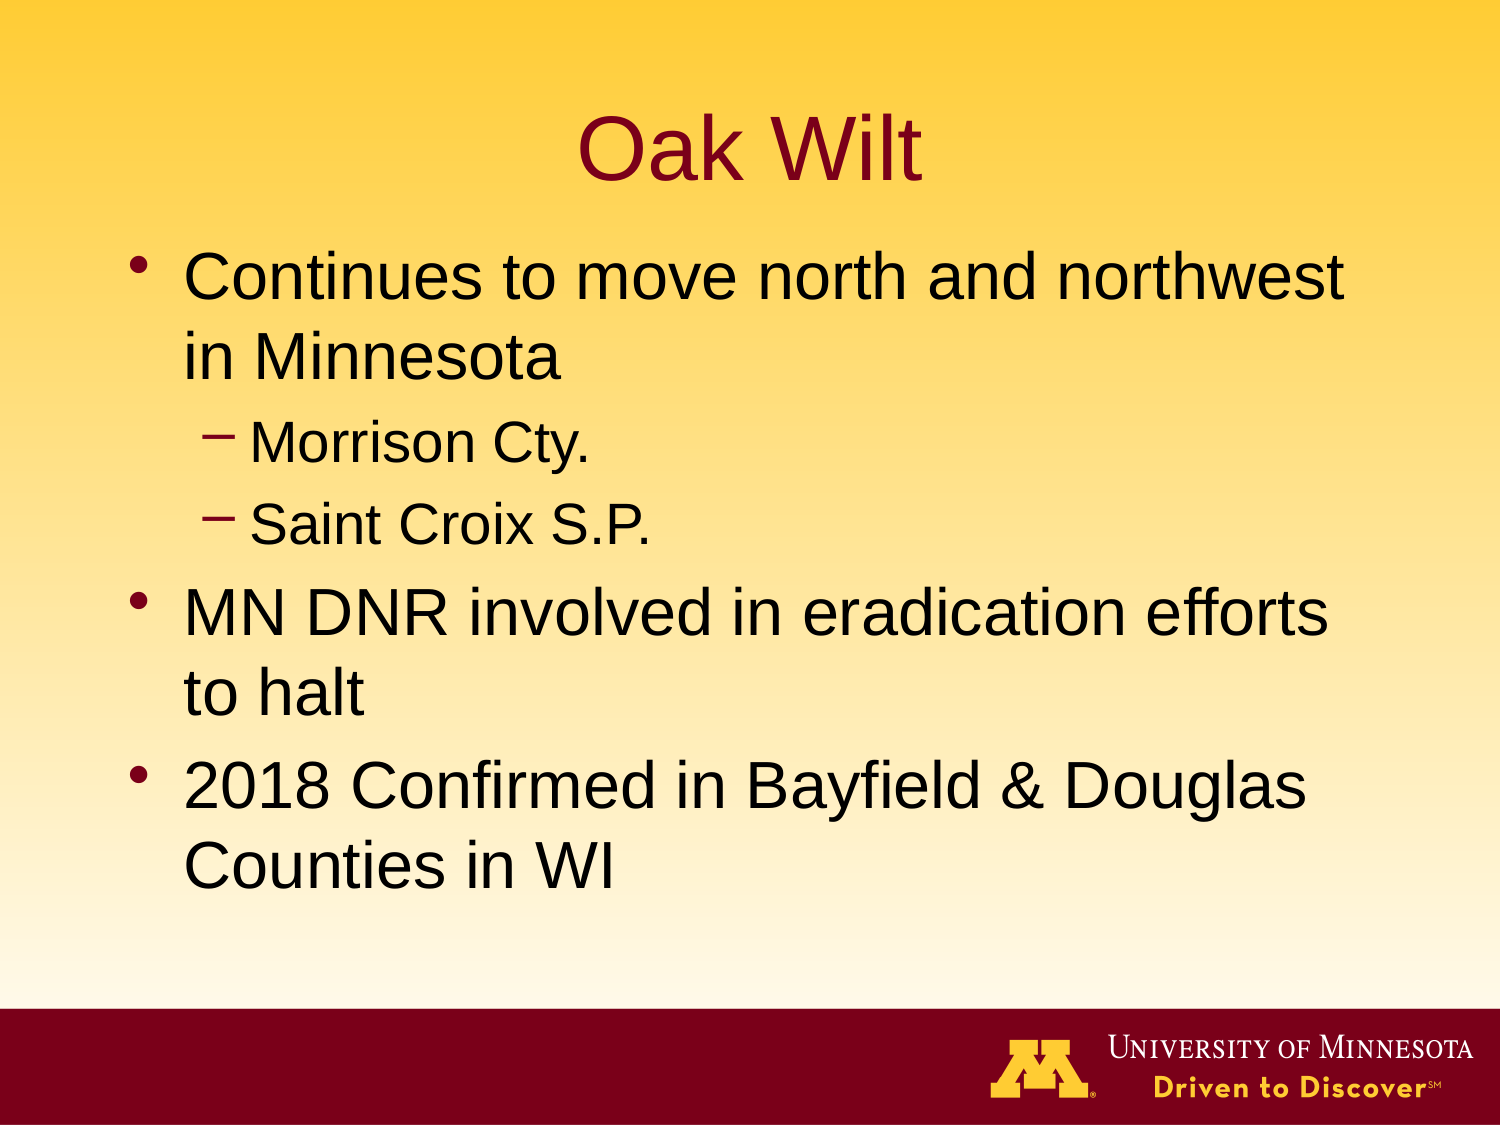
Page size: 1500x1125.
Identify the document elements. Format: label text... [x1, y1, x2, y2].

list Continues to move north and northwest in Minnesota Morrison Cty. Saint Croix S.P. MN DNR involved in eradication efforts to halt 2018 Confirmed in Bayfield & Douglas Counties in WI [112, 224, 1388, 925]
picture [0, 0, 1500, 1125]
title Oak Wilt [112, 50, 1388, 224]
